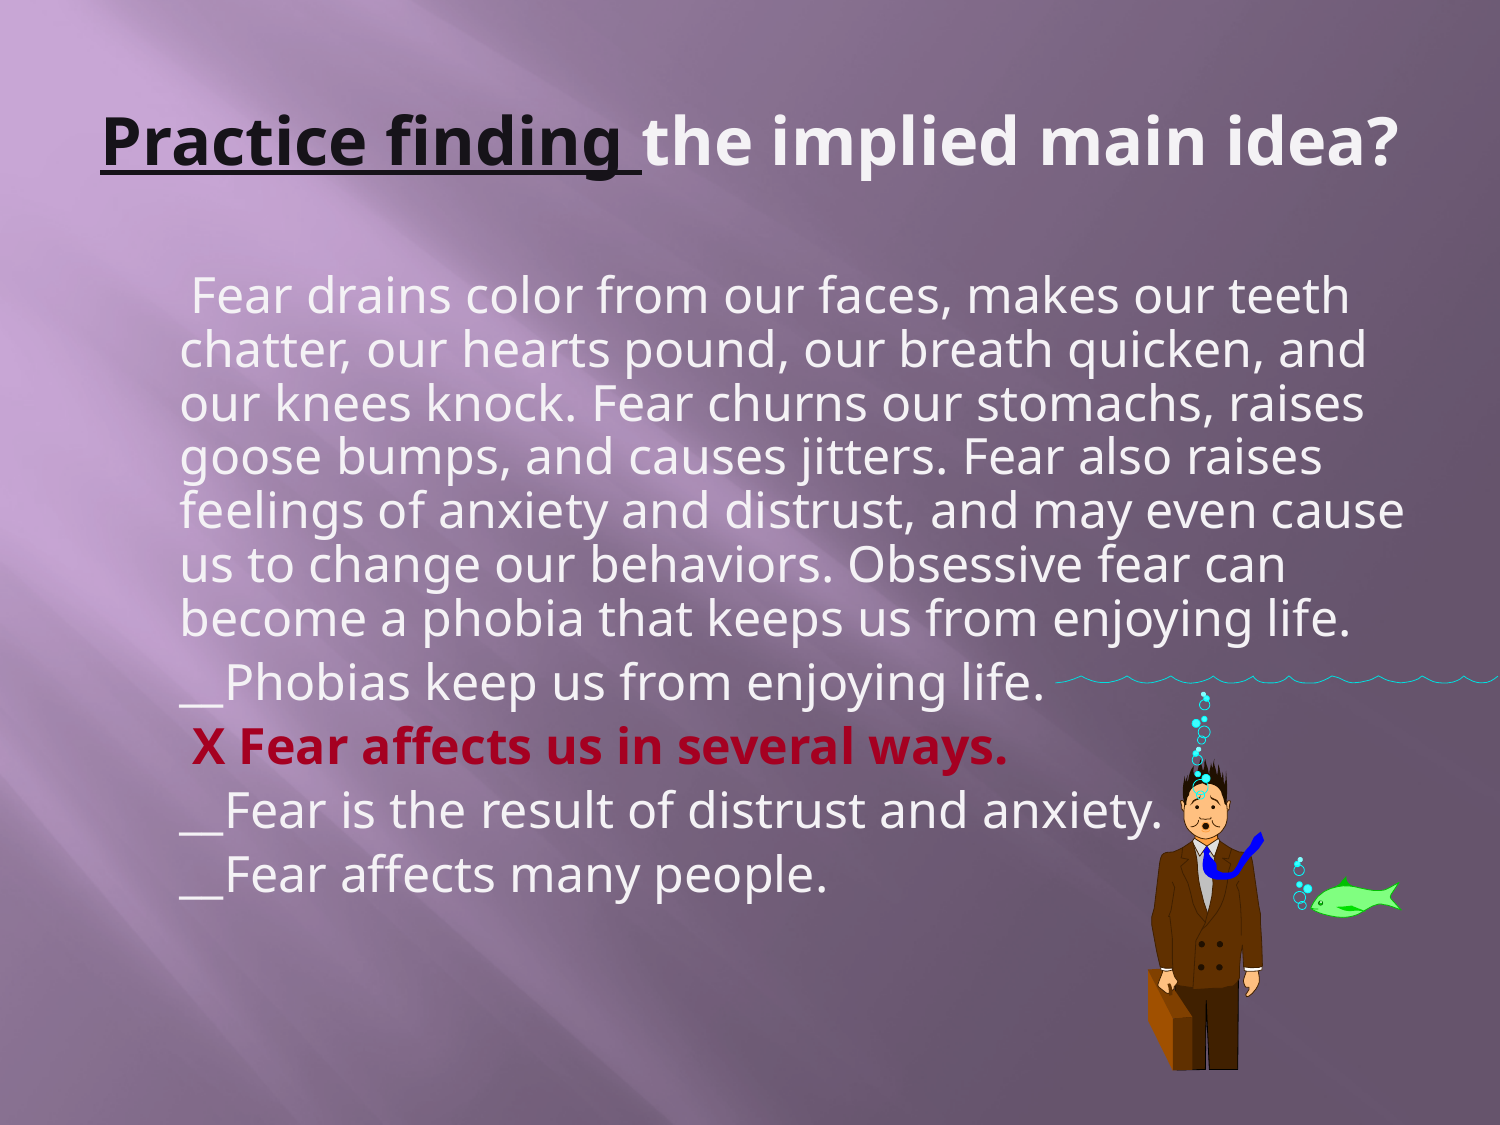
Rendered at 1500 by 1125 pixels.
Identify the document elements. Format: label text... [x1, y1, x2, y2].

picture [1054, 674, 1500, 1072]
list Fear drains color from our faces, makes our teeth chatter, our hearts pound, our breath quicken, and our knees knock. Fear churns our stomachs, raises goose bumps, and causes jitters. Fear also raises feelings of anxiety and distrust, and may even cause us to change our behaviors. Obsessive fear can become a phobia that keeps us from enjoying life. __Phobias keep us from enjoying life. X Fear affects us in several ways. __Fear is the result of distrust and anxiety. __Fear affects many people. [75, 262, 1425, 1035]
title Practice finding the implied main idea? [75, 45, 1425, 233]
